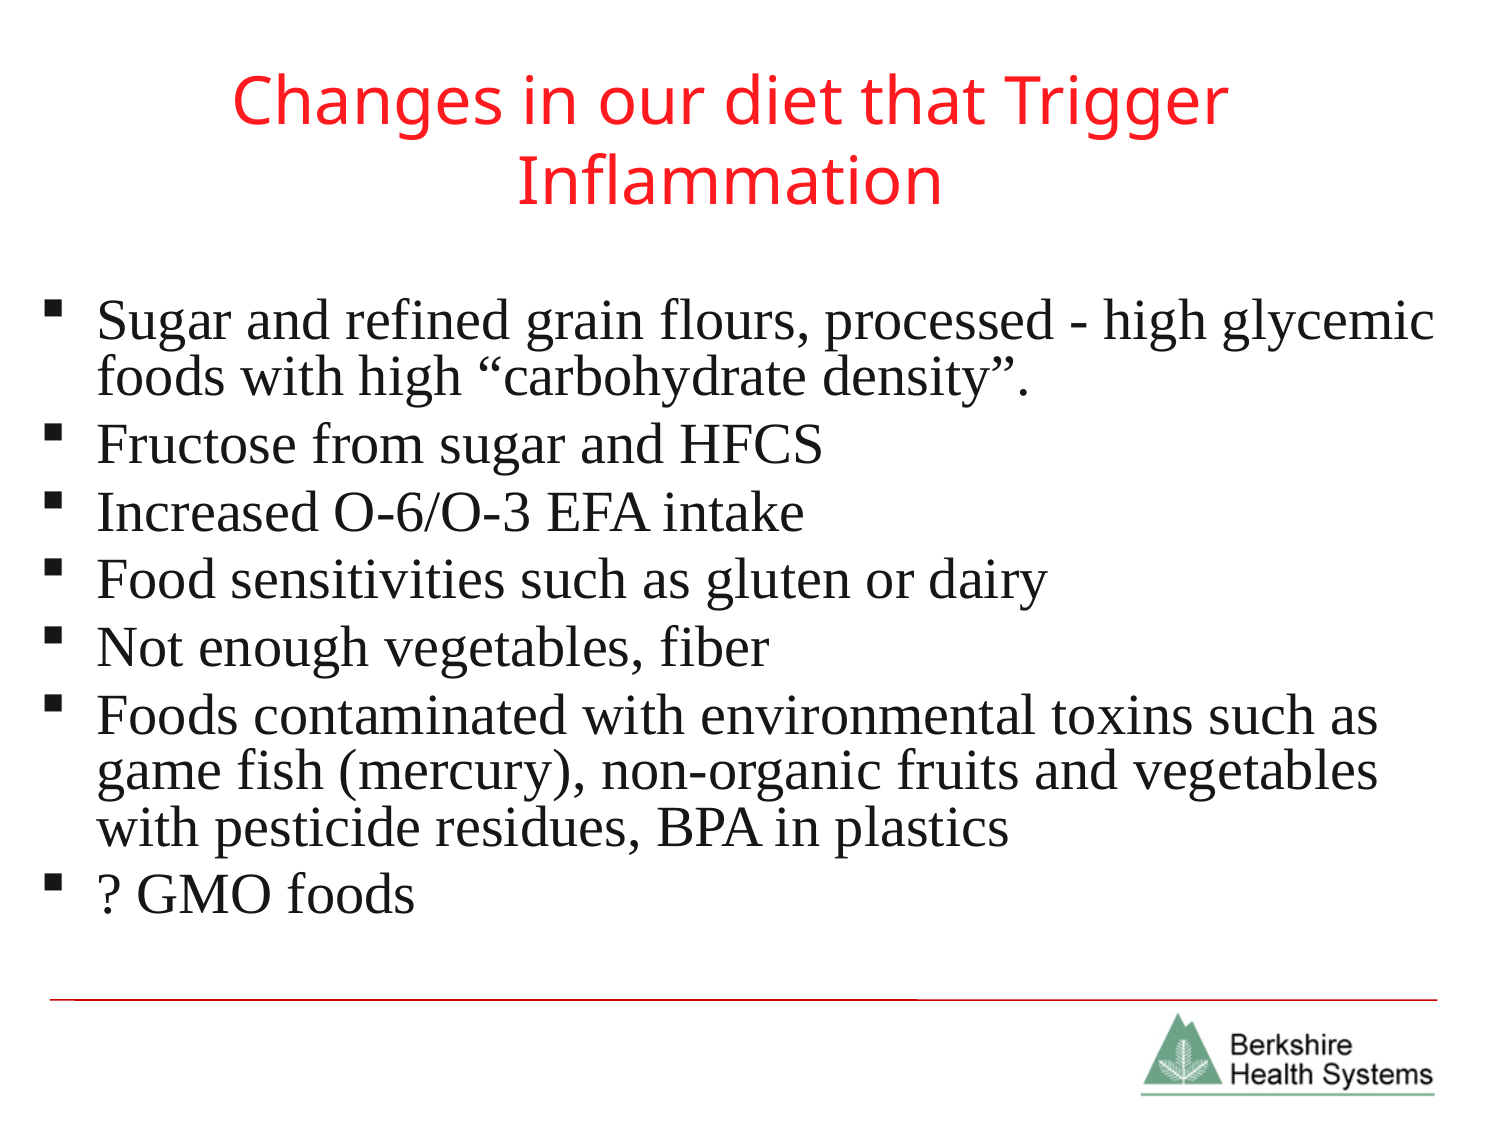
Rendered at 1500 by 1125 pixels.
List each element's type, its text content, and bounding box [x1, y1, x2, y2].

list Sugar and refined grain flours, processed - high glycemic foods with high “carbohydrate density”. Fructose from sugar and HFCS Increased O-6/O-3 EFA intake Food sensitivities such as gluten or dairy Not enough vegetables, fiber Foods contaminated with environmental toxins such as game fish (mercury), non-organic fruits and vegetables with pesticide residues, BPA in plastics ? GMO foods [24, 287, 1500, 985]
picture [1137, 1012, 1444, 1104]
title Changes in our diet that Trigger Inflammation [187, 50, 1275, 225]
